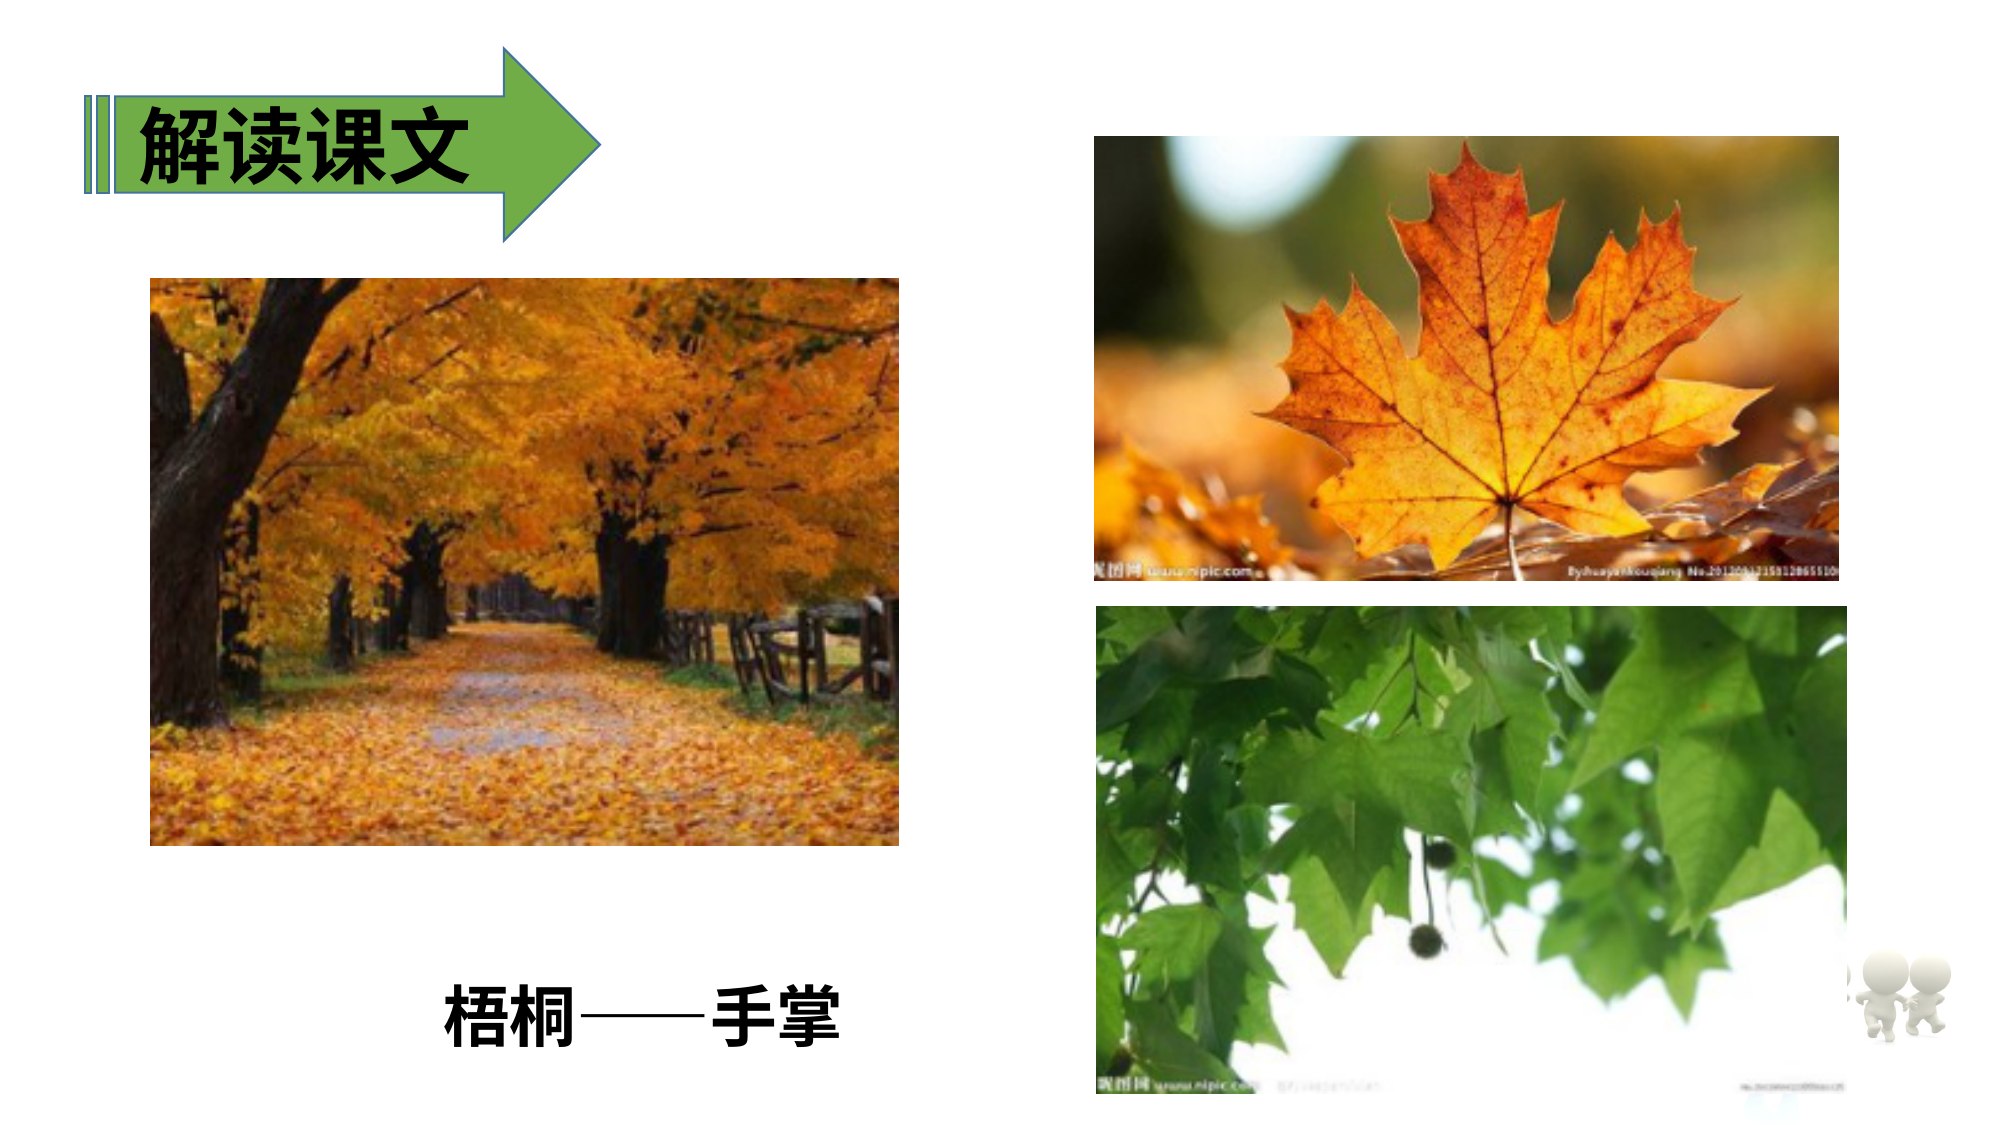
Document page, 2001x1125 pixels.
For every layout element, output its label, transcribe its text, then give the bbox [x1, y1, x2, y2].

text_box [114, 95, 123, 194]
picture [1094, 136, 1839, 581]
text_box [502, 45, 602, 244]
text_box [96, 95, 110, 194]
text_box 解读课文 [123, 87, 519, 202]
picture [150, 278, 899, 846]
picture [1096, 606, 1960, 1125]
text_box [84, 95, 92, 194]
text_box 梧桐——手掌 [428, 927, 956, 1063]
